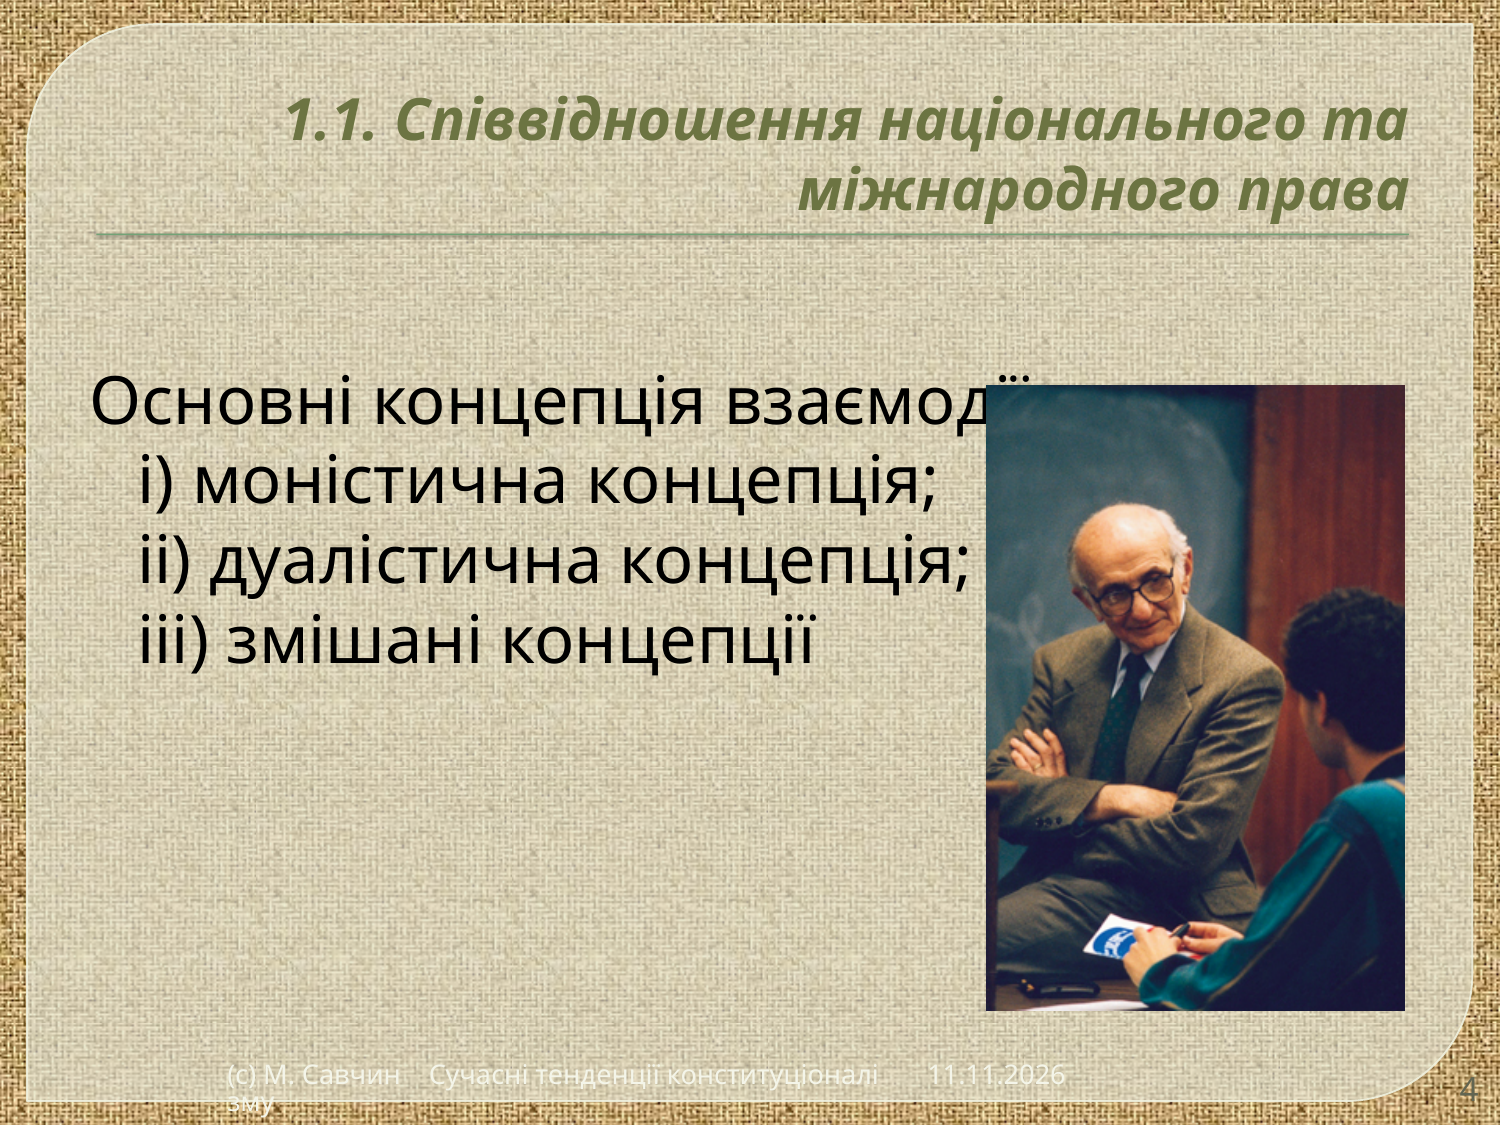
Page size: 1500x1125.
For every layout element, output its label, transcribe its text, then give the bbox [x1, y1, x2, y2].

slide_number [912, 1050, 1405, 1095]
title 1.1. Співвідношення національного та міжнародного права [75, 41, 1425, 230]
slide_number 4 [1417, 1068, 1494, 1114]
picture [0, 0, 1500, 1125]
list Основні концепція взаємодії: і) моністична концепція; іі) дуалістична концепція; ііі) змішані концепції [75, 270, 1425, 1013]
footer (с) М. Савчин Сучасні тенденції конституціоналізму [212, 1050, 904, 1095]
